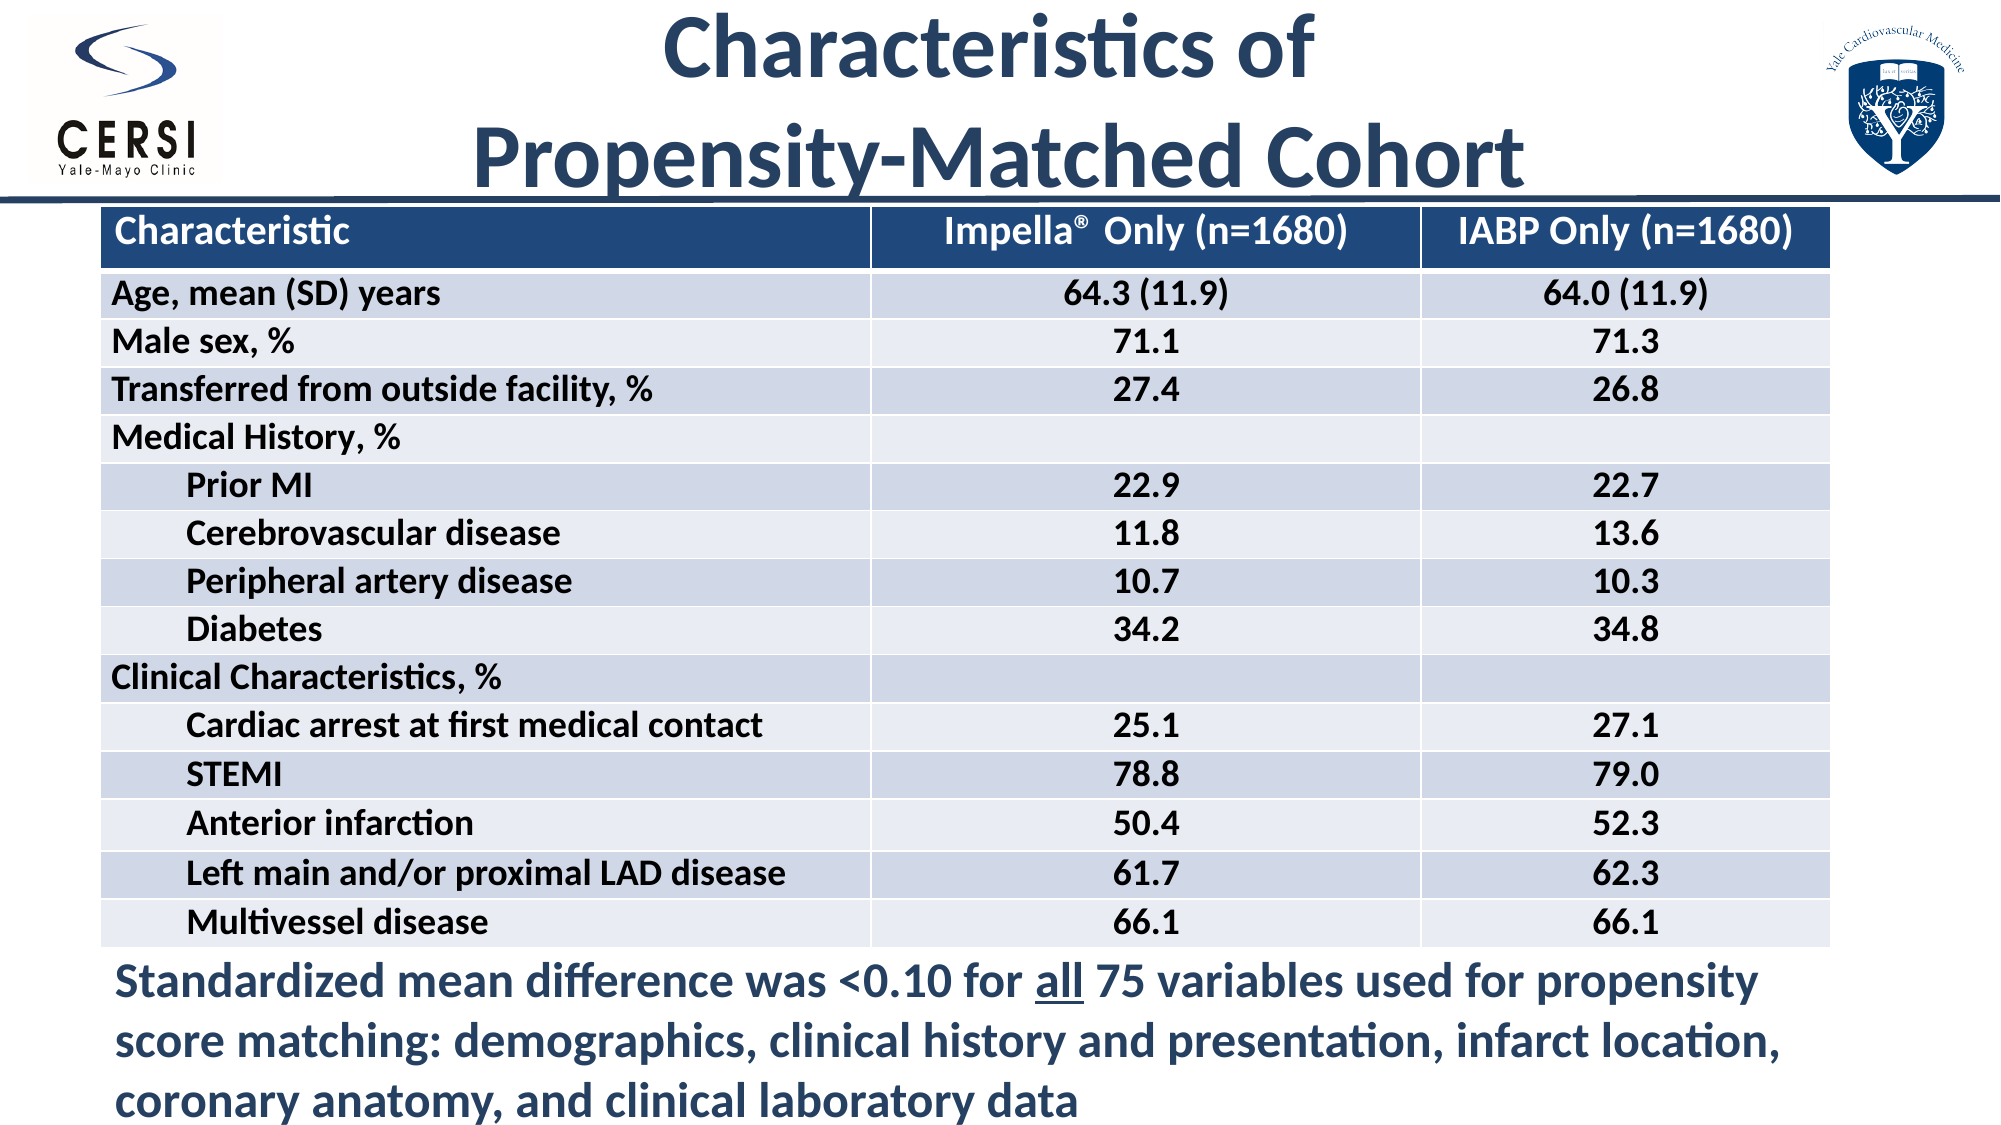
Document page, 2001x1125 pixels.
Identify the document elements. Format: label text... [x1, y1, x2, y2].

table_header Characteristic [101, 207, 870, 268]
table_cell 64.0 (11.9) [1422, 274, 1830, 318]
picture [1900, 22, 1969, 177]
table_cell 71.1 [872, 320, 1420, 366]
table_cell 79.0 [1422, 752, 1830, 798]
table_cell 34.2 [872, 607, 1420, 654]
table_cell Medical History, % [101, 416, 870, 462]
table_cell [872, 655, 1420, 702]
table_cell 61.7 [872, 852, 1420, 898]
table_cell 78.8 [872, 752, 1420, 798]
table_cell Anterior infarction [101, 800, 870, 850]
table_cell Diabetes [101, 607, 870, 654]
table_cell 34.8 [1422, 607, 1830, 654]
table_cell 50.4 [872, 800, 1420, 850]
table_cell 13.6 [1422, 511, 1830, 558]
table_cell Multivessel disease [101, 900, 870, 947]
table_cell Prior MI [101, 464, 870, 510]
table_cell Cerebrovascular disease [101, 511, 870, 558]
table_cell [1422, 416, 1830, 462]
picture [28, 15, 99, 183]
list Standardized mean difference was <0.10 for all 75 variables used for propensity score matching: demographics, clinical history and presentation, infarct location, coronary anatomy, and clinical laboratory data [99, 949, 1831, 1081]
table_cell 27.4 [872, 368, 1420, 414]
table_cell Cardiac arrest at first medical contact [101, 704, 870, 750]
table_cell 26.8 [1422, 368, 1830, 414]
table_cell 22.9 [872, 464, 1420, 510]
table_cell 10.3 [1422, 559, 1830, 606]
table_cell STEMI [101, 752, 870, 798]
table_cell 10.7 [872, 559, 1420, 606]
table_cell 25.1 [872, 704, 1420, 750]
table_cell Transferred from outside facility, % [101, 368, 870, 414]
table_header Impella® Only (n=1680) [872, 207, 1420, 268]
table_cell 66.1 [1422, 900, 1830, 947]
table_cell Male sex, % [101, 320, 870, 366]
table_cell 11.8 [872, 511, 1420, 558]
table_cell 27.1 [1422, 704, 1830, 750]
title Characteristics of Propensity-Matched Cohort [99, 1, 1900, 190]
table_cell Age, mean (SD) years [101, 274, 870, 318]
table_cell 71.3 [1422, 320, 1830, 366]
table_cell [1422, 655, 1830, 702]
table_cell 66.1 [872, 900, 1420, 947]
table_cell Left main and/or proximal LAD disease [101, 852, 870, 898]
table_cell Peripheral artery disease [101, 559, 870, 606]
table_cell 52.3 [1422, 800, 1830, 850]
table_header IABP Only (n=1680) [1422, 207, 1830, 268]
table_cell 64.3 (11.9) [872, 274, 1420, 318]
table_cell Clinical Characteristics, % [101, 655, 870, 702]
table_cell 62.3 [1422, 852, 1830, 898]
table_cell 22.7 [1422, 464, 1830, 510]
table_cell [872, 416, 1420, 462]
